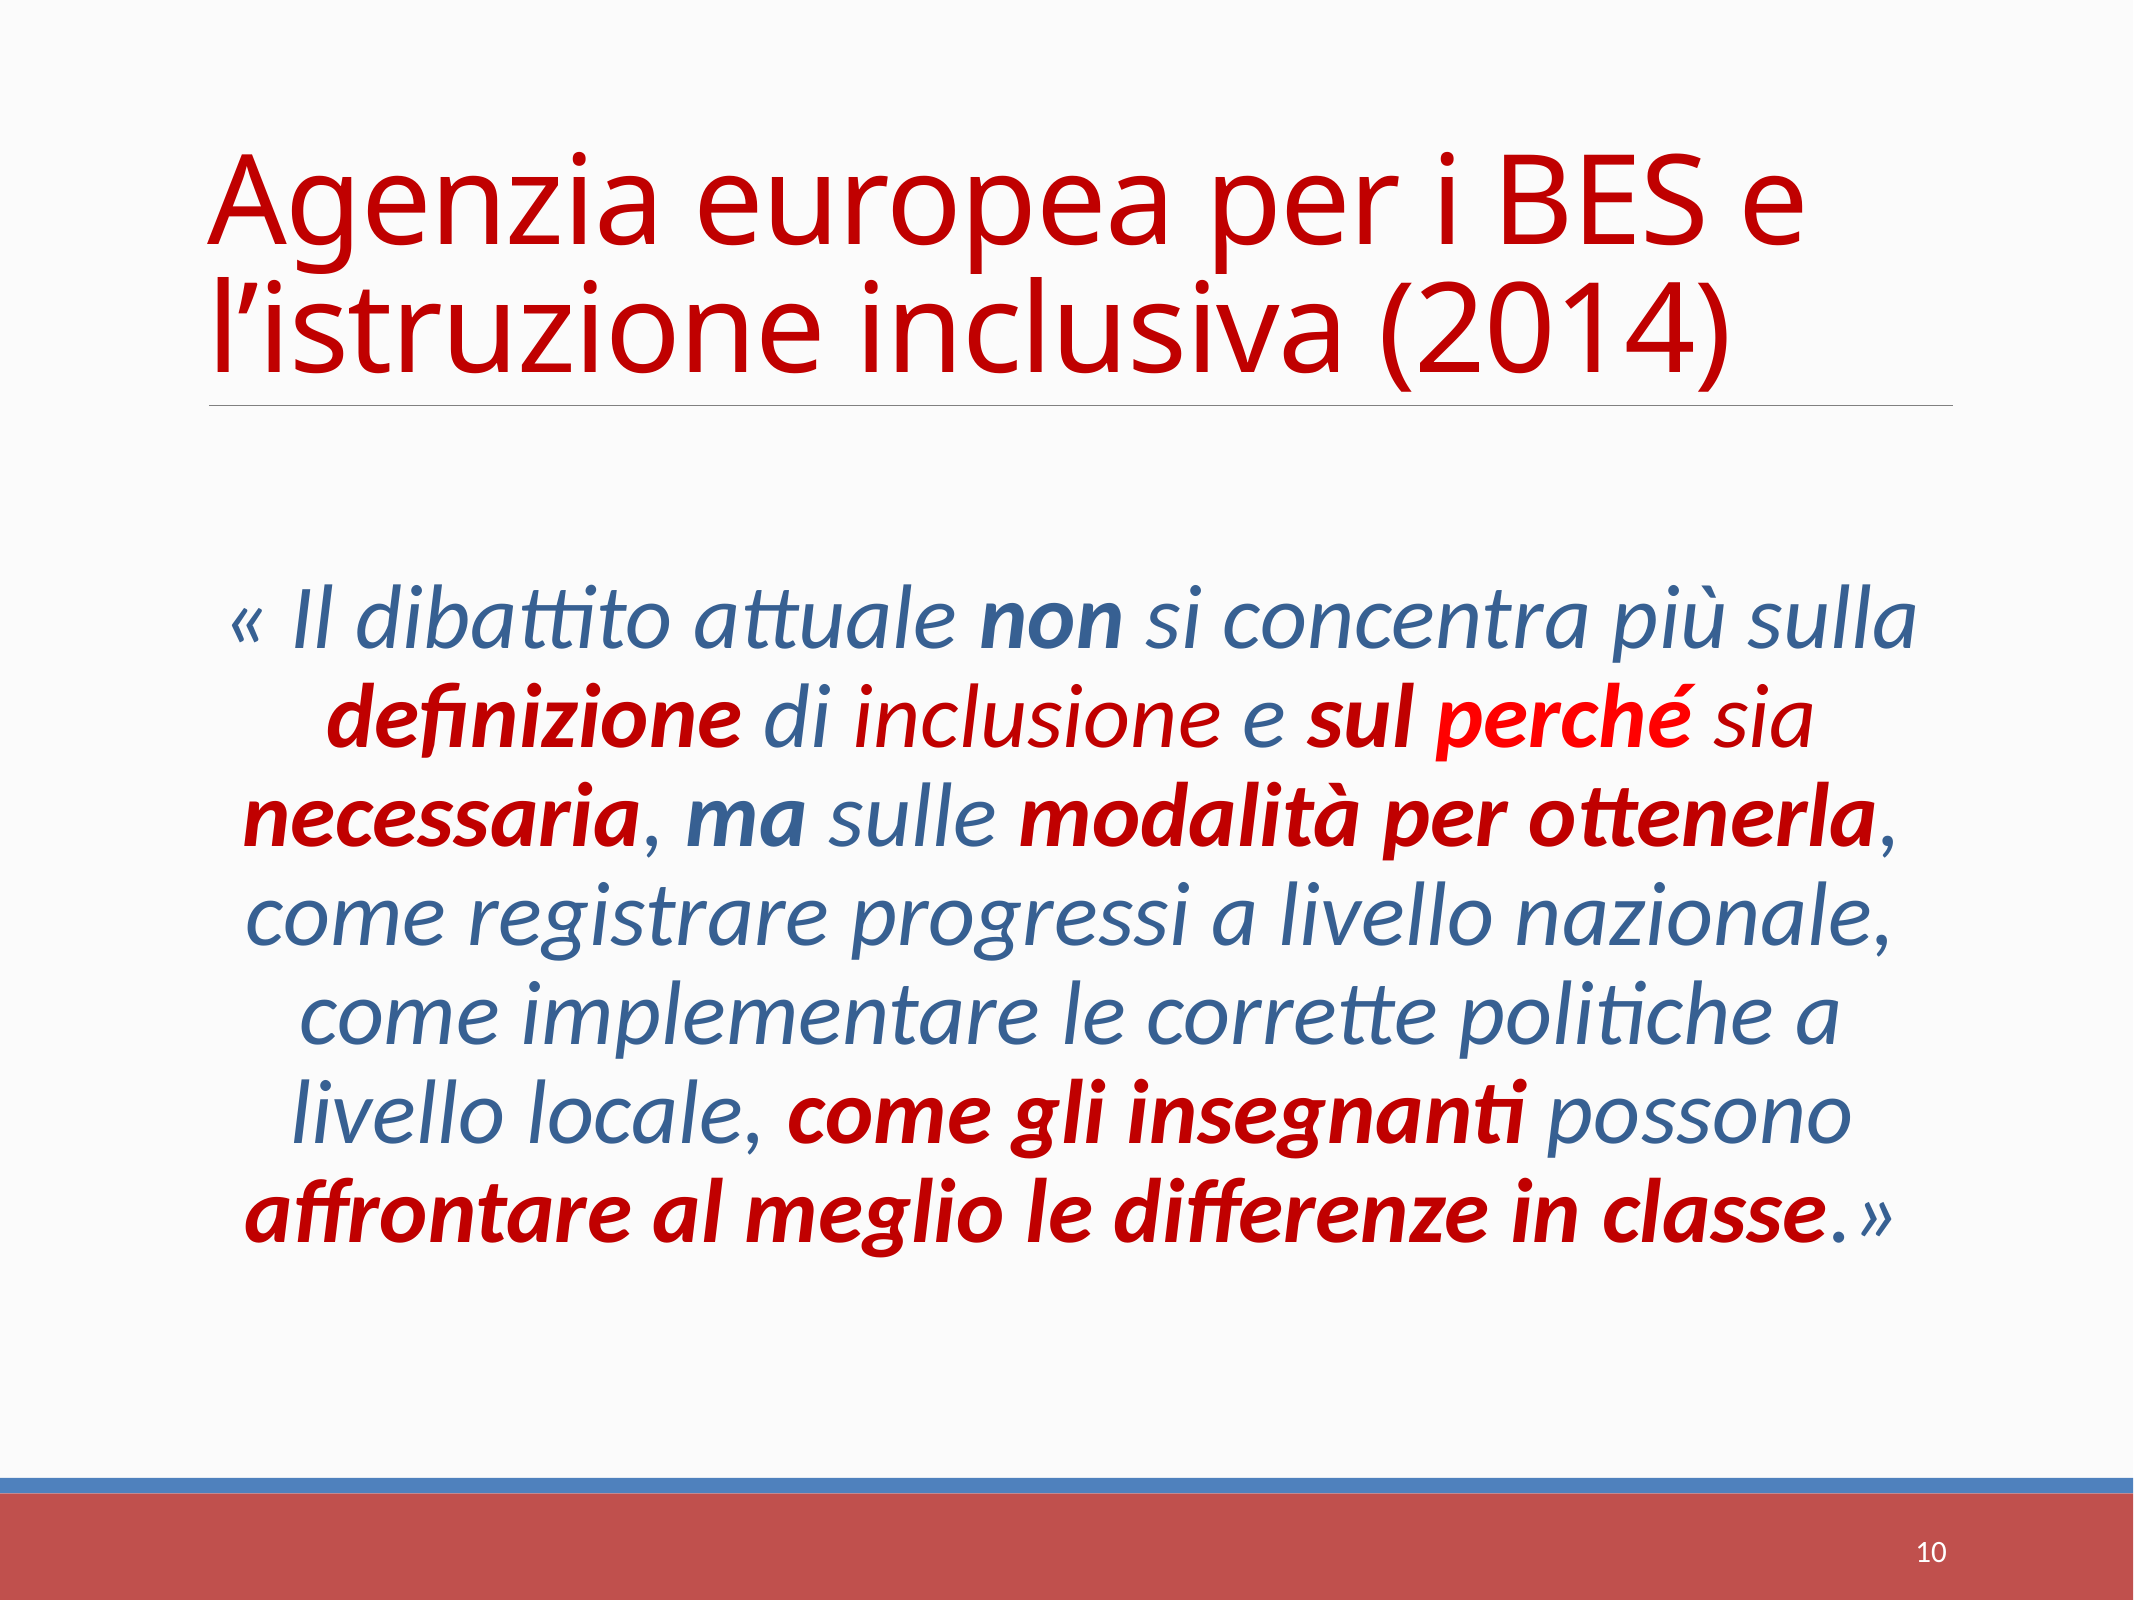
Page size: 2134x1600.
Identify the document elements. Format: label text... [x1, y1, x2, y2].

slide_number 10 [1732, 1507, 1962, 1593]
list « Il dibattito attuale non si concentra più sulla definizione di inclusione e sul perché sia necessaria, ma sulle modalità per ottenerla, come registrare progressi a livello nazionale, come implementare le corrette politiche a livello locale, come gli insegnanti possono affrontare al meglio le differenze in classe.» [191, 430, 1952, 1370]
title Agenzia europea per i BES e l’istruzione inclusiva (2014) [191, 66, 1952, 406]
